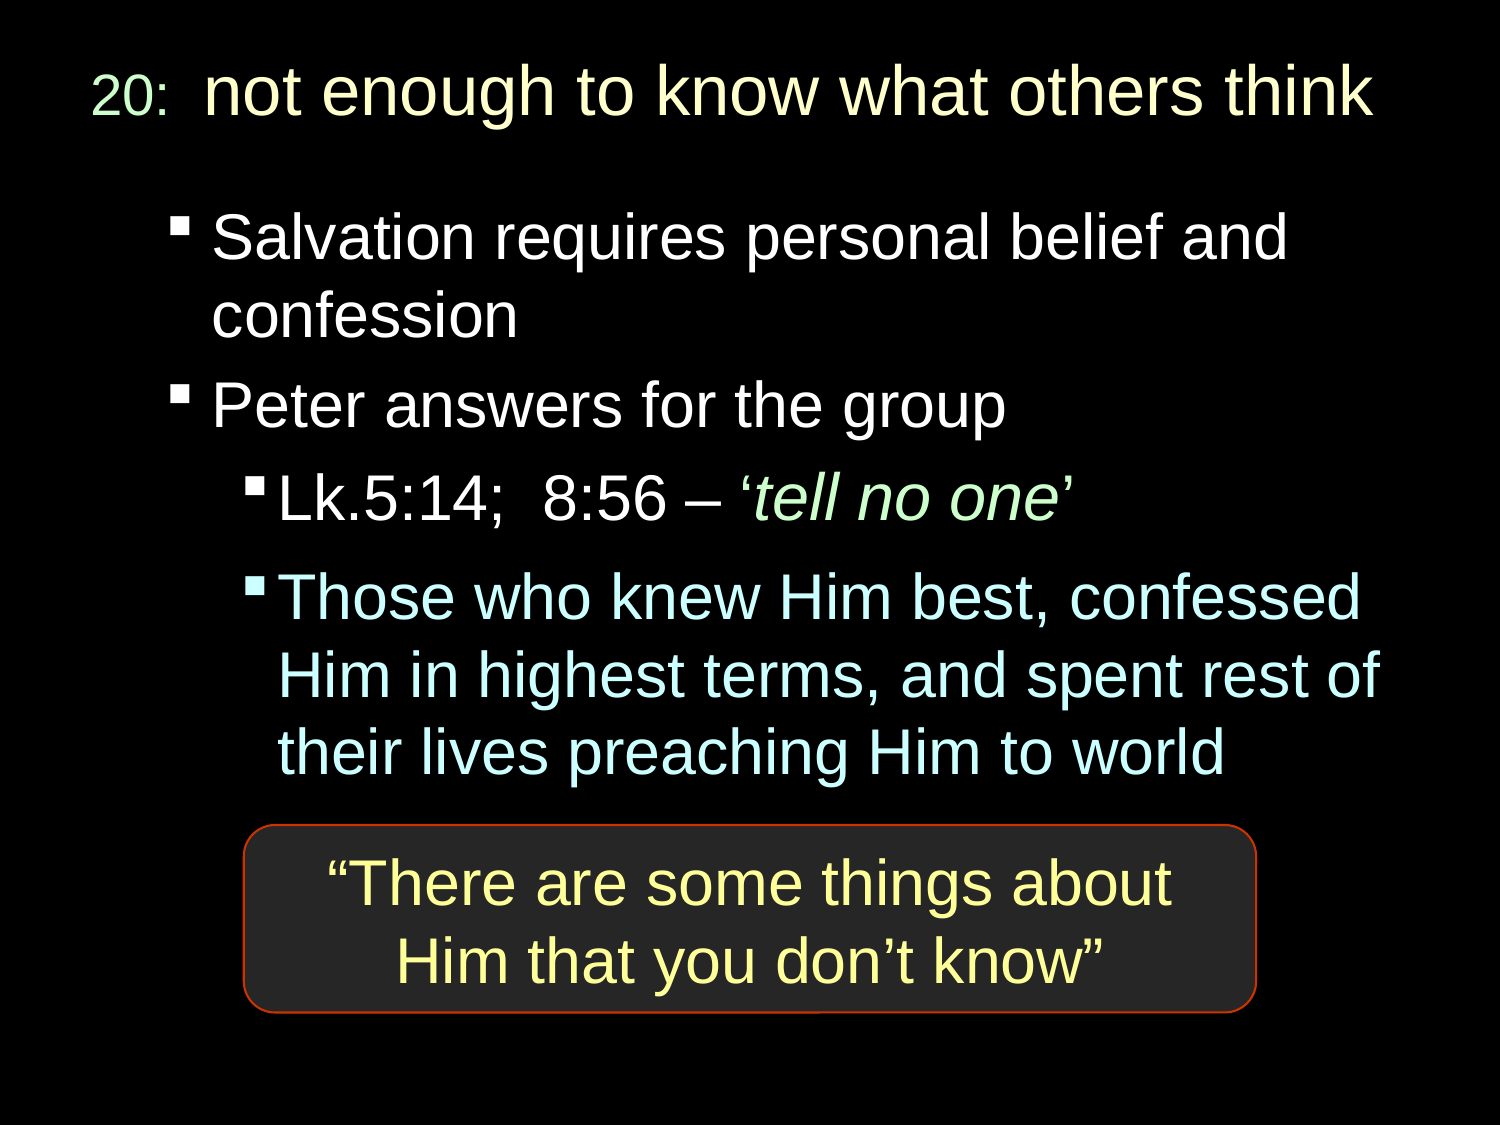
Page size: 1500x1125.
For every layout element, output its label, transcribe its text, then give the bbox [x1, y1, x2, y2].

text_box “There are some things about Him that you don’t know” [241, 822, 1259, 1015]
list Salvation requires personal belief and confession Peter answers for the group Lk.5:14; 8:56 – ‘tell no one’ Those who knew Him best, confessed Him in highest terms, and spent rest of their lives preaching Him to world [75, 187, 1425, 1075]
title 20: not enough to know what others think [75, 0, 1425, 175]
